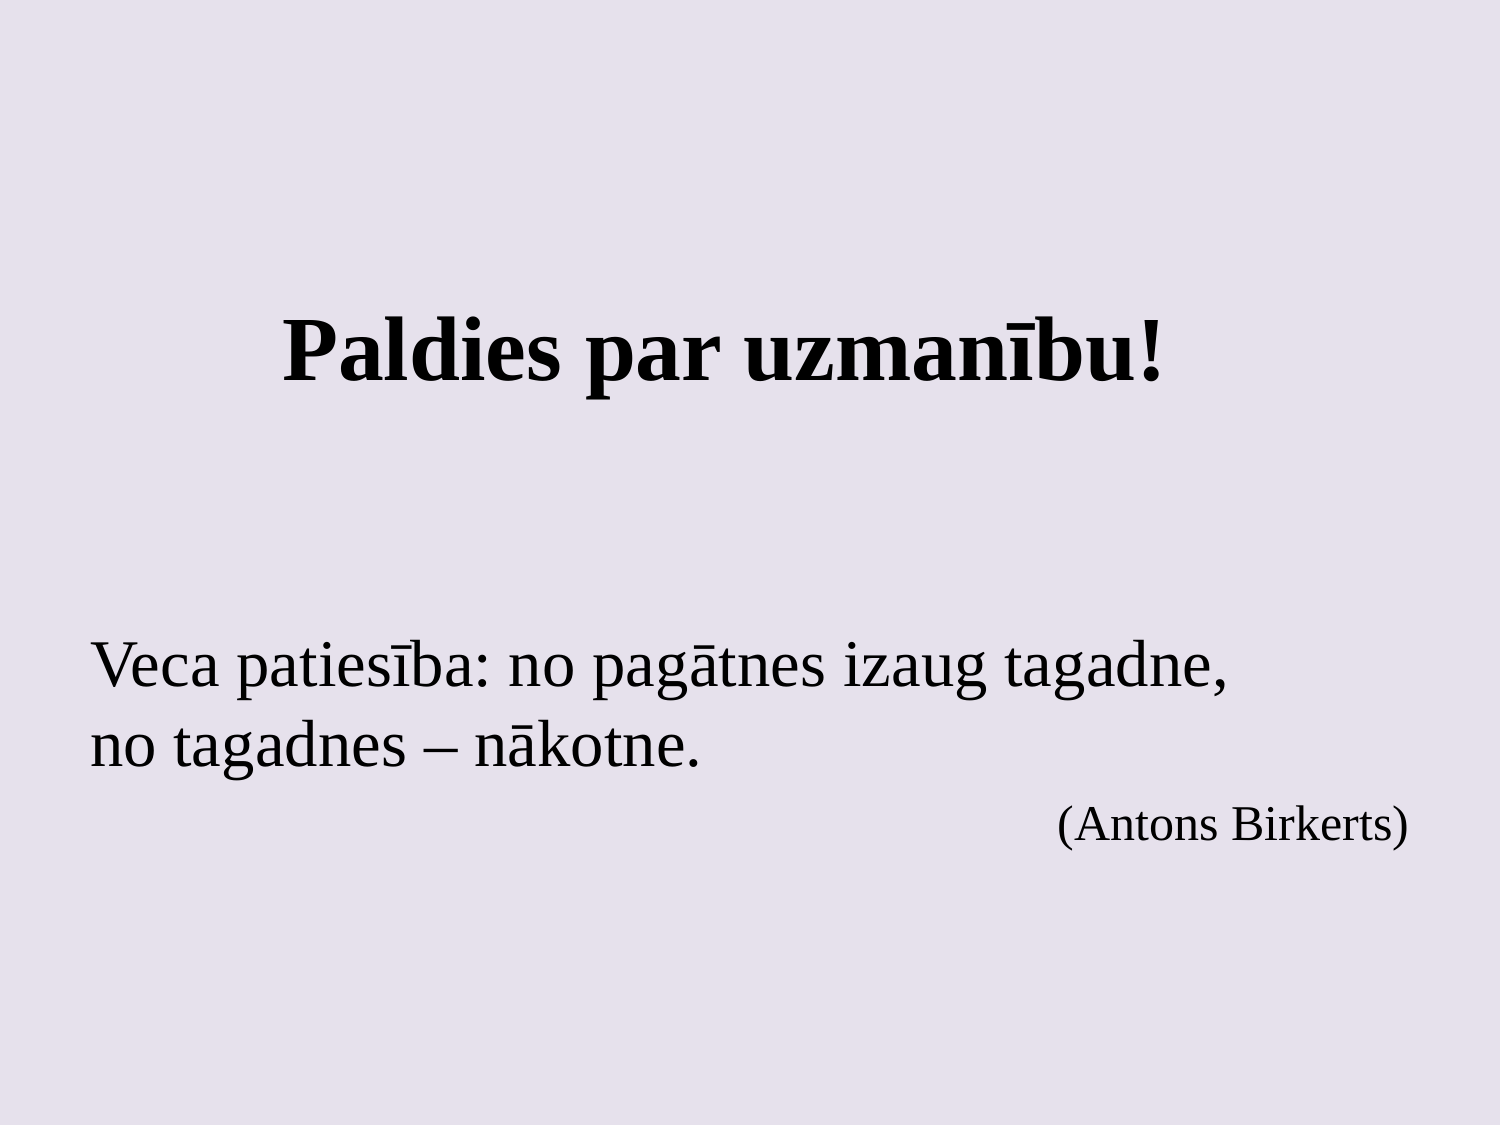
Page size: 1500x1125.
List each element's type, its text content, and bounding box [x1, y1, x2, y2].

title Paldies par uzmanību! [50, 249, 1400, 438]
list Veca patiesība: no pagātnes izaug tagadne, no tagadnes – nākotne. (Antons Birkerts) [75, 612, 1425, 960]
